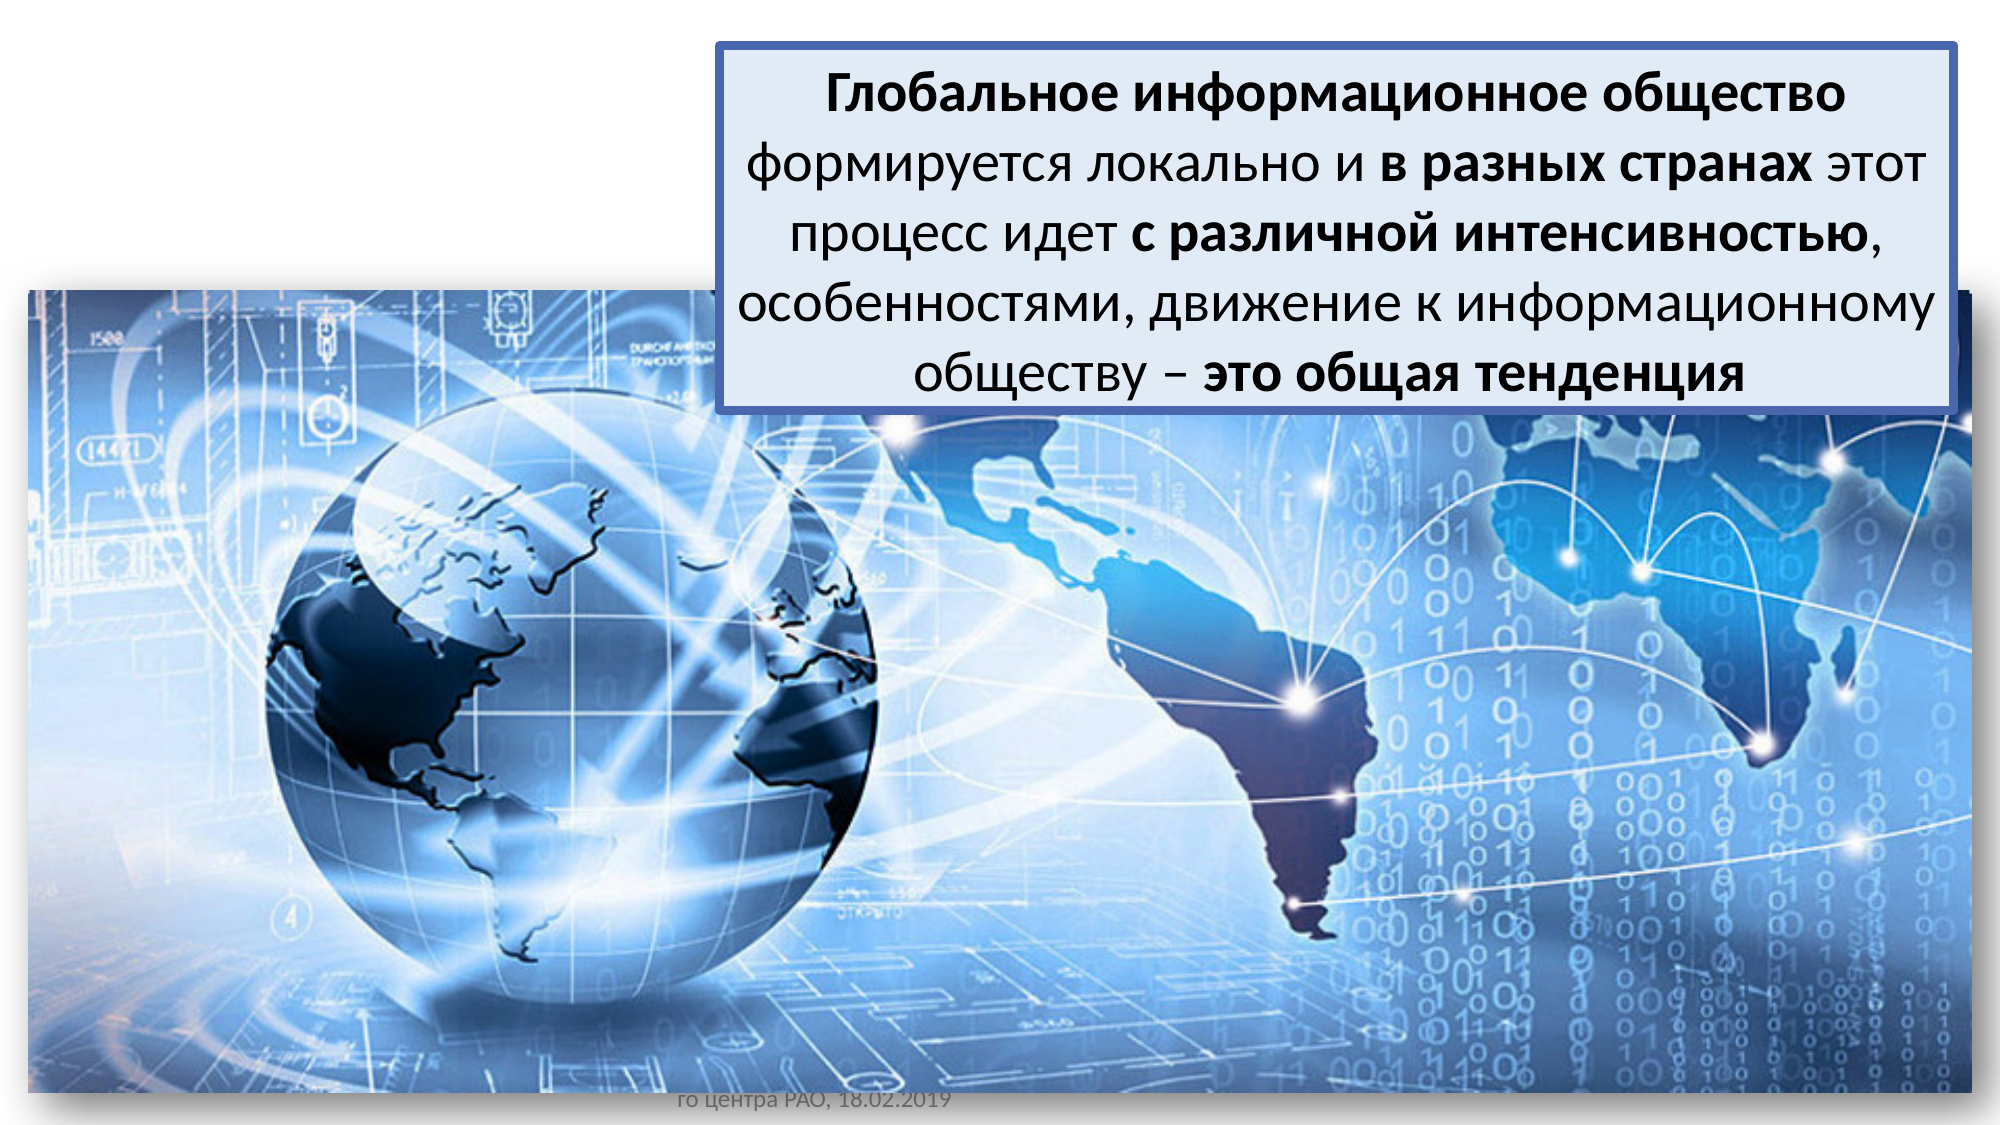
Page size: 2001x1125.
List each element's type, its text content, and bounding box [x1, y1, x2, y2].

text_box Глобальное информационное общество формируется локально и в разных странах этот процесс идет с различной интенсивностью, особенностями, движение к информационному обществу – это общая тенденция [719, 45, 1954, 290]
footer Научный семинар Северо-Западного регионального научного центра РАО, 18.02.2019 [662, 1093, 1338, 1103]
slide_number 7 [1412, 1093, 1863, 1103]
picture [28, 290, 1972, 1093]
